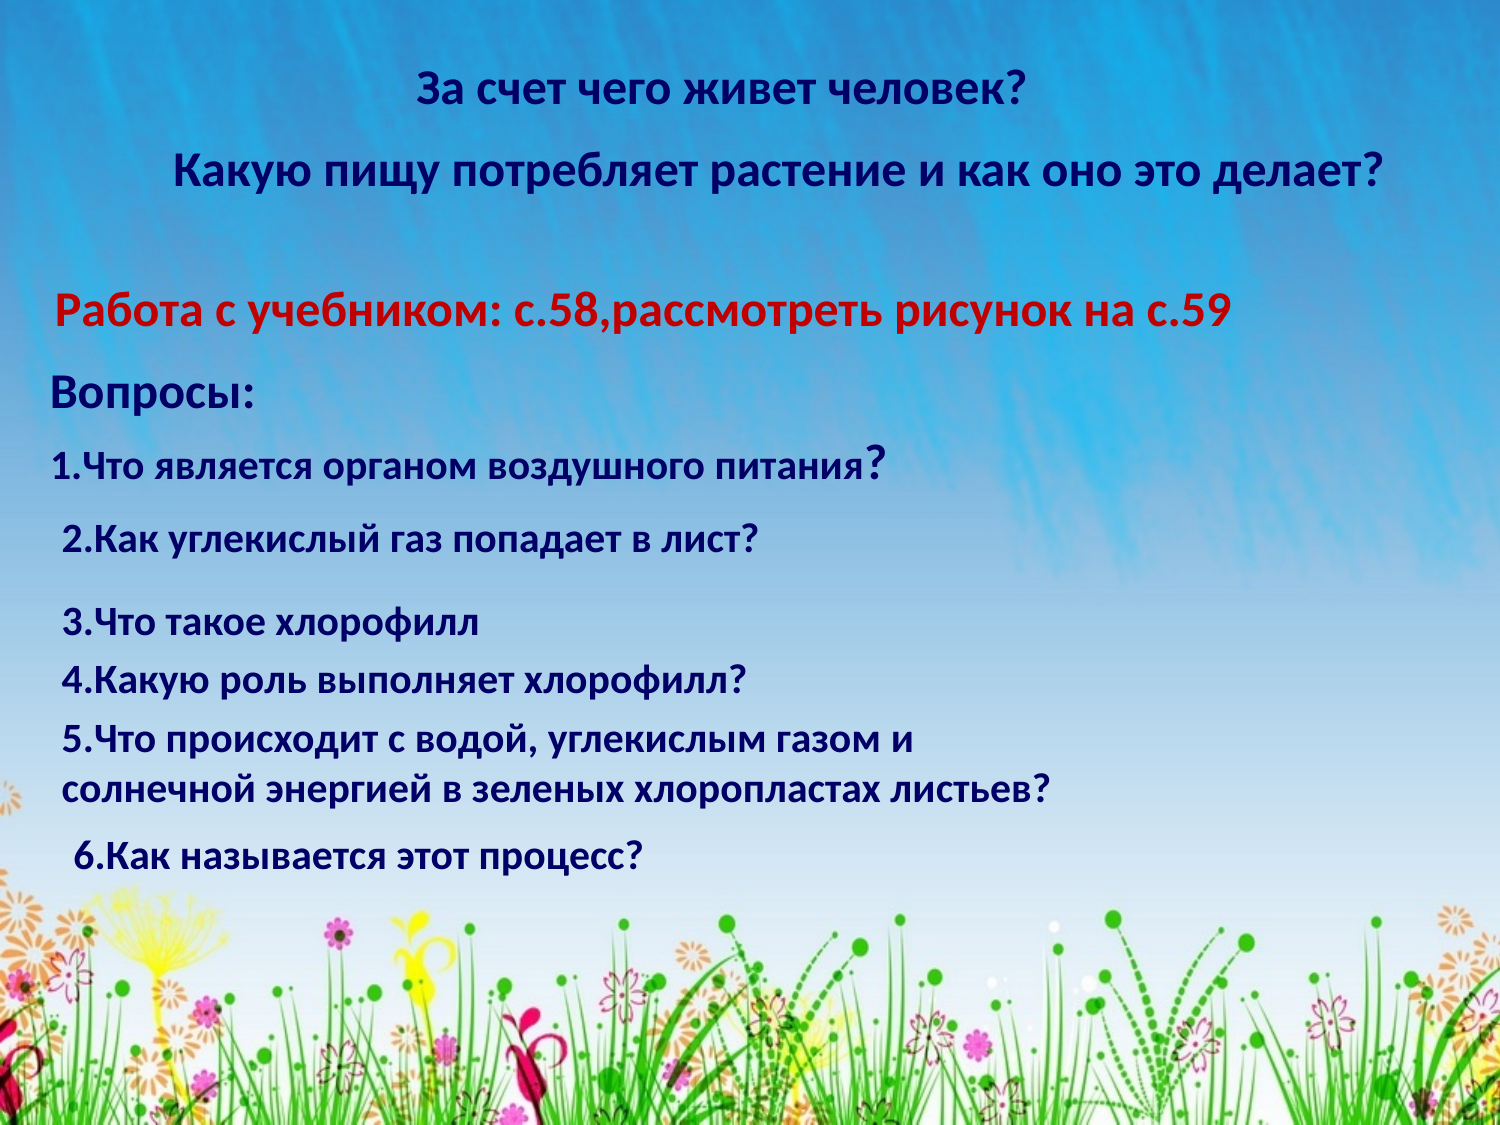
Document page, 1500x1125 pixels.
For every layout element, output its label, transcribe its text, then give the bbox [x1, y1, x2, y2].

text_box 6.Как называется этот процесс? [58, 820, 727, 886]
text_box За счет чего живет человек? [401, 46, 1043, 122]
picture [0, 0, 1500, 1125]
text_box 1.Что является органом воздушного питания? [35, 421, 1348, 497]
text_box 4.Какую роль выполняет хлорофилл? [46, 644, 786, 703]
text_box 3.Что такое хлорофилл [46, 585, 844, 651]
text_box Какую пищу потребляет растение и как оно это делает? [158, 128, 1401, 204]
text_box 2.Как углекислый газ попадает в лист? [46, 503, 832, 569]
text_box 5.Что происходит с водой, углекислым газом и солнечной энергией в зеленых хлоропластах листьев? [46, 703, 1125, 818]
text_box Вопросы: [35, 351, 411, 421]
text_box Работа с учебником: с.58,рассмотреть рисунок на с.59 [40, 269, 1259, 345]
